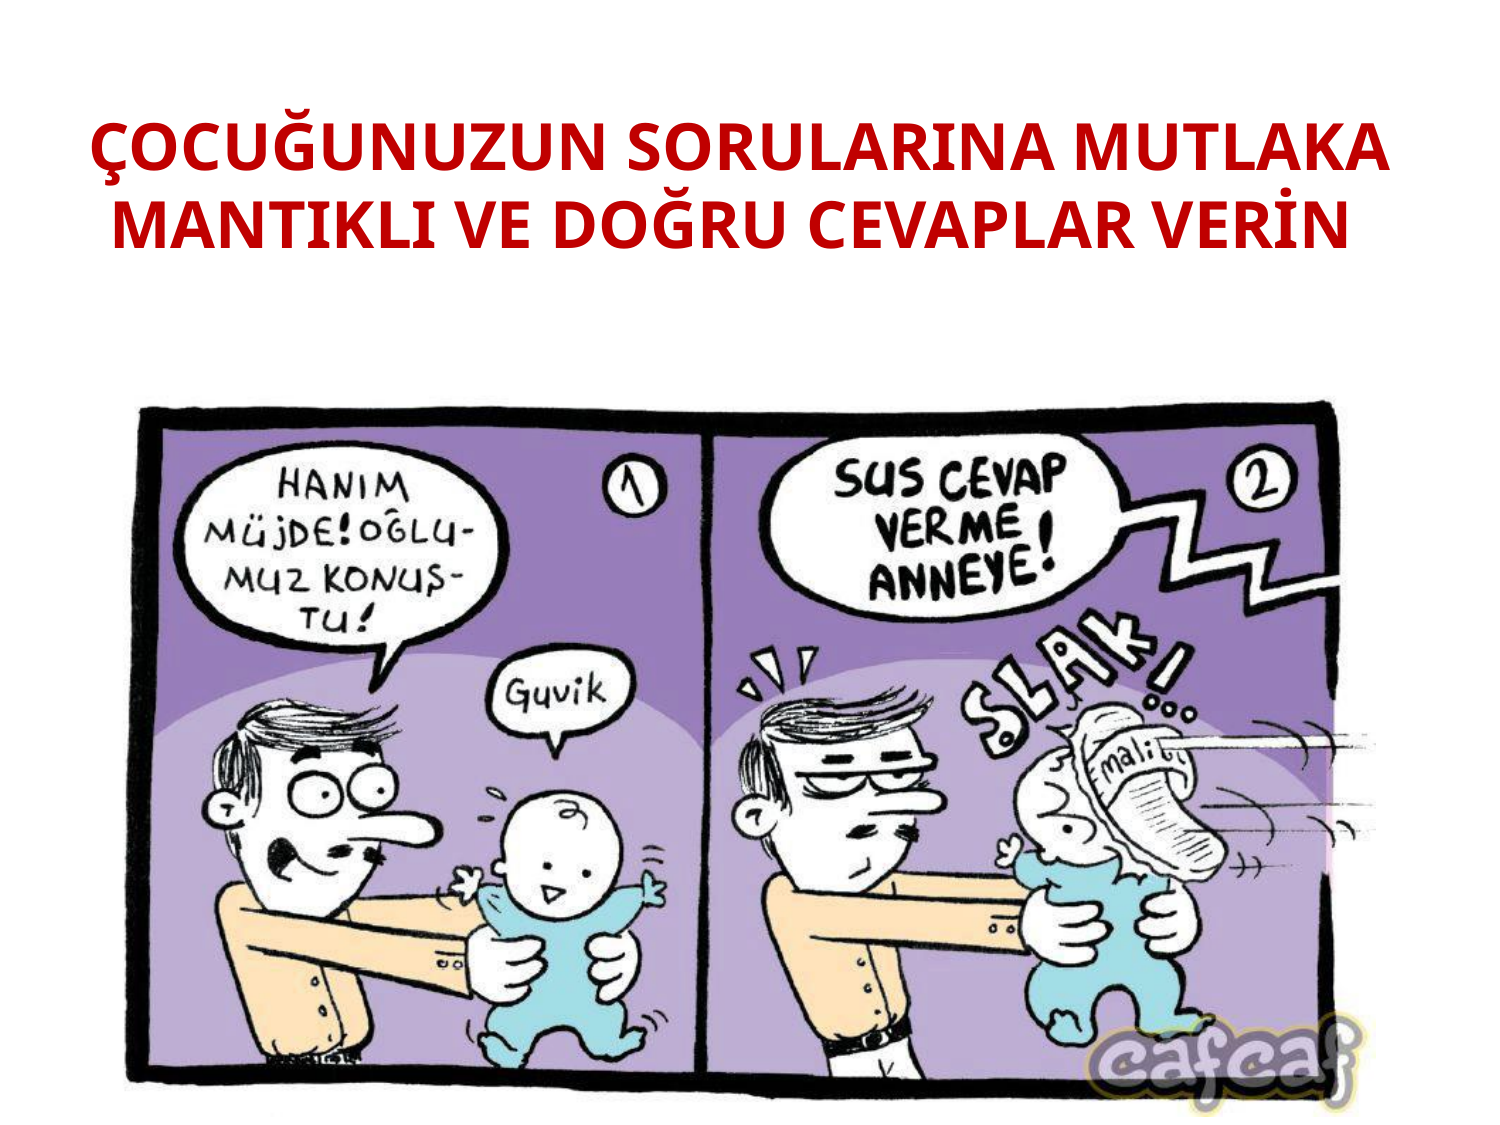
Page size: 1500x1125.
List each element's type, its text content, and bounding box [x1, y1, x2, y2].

title ÇOCUĞUNUZUN SORULARINA MUTLAKA MANTIKLI VE DOĞRU CEVAPLAR VERİN [64, 90, 1415, 278]
picture [111, 385, 1377, 1118]
